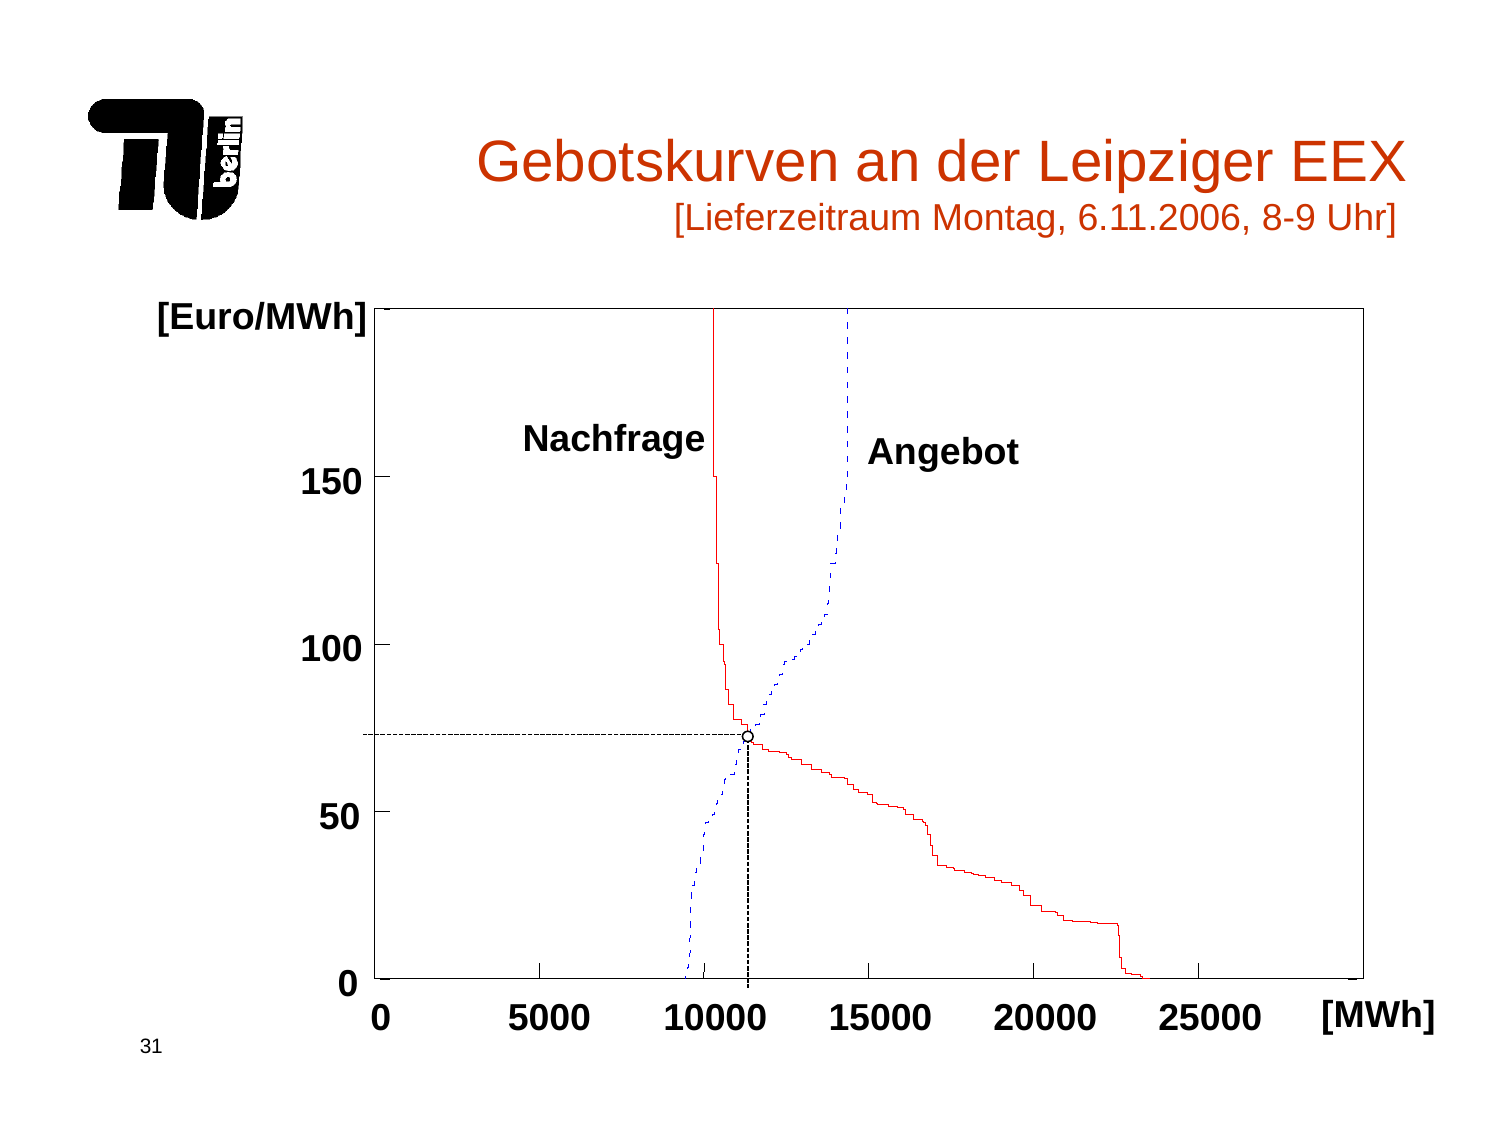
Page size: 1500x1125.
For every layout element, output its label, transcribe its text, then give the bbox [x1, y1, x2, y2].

text_box 100 [289, 624, 363, 670]
text_box [Euro/MWh] [156, 292, 368, 338]
text_box Nachfrage [522, 413, 706, 459]
text_box [889, 806, 1031, 896]
text_box 0 [327, 959, 359, 1005]
text_box 5000 [497, 992, 592, 1038]
text_box 15000 [818, 992, 933, 1038]
text_box [1030, 895, 1150, 979]
text_box 20000 [982, 992, 1098, 1038]
text_box Angebot [867, 427, 1020, 473]
text_box [713, 308, 717, 544]
text_box 10000 [652, 992, 768, 1038]
text_box [374, 308, 1364, 979]
text_box [743, 731, 754, 742]
text_box 50 [308, 791, 361, 837]
title Gebotskurven an der Leipziger EEX [Lieferzeitraum Montag, 6.11.2006, 8-9 Uhr] [312, 62, 1424, 246]
text_box 150 [289, 456, 363, 503]
text_box [MWh] [1321, 990, 1437, 1036]
picture [88, 99, 243, 220]
text_box [716, 544, 748, 728]
text_box 25000 [1147, 992, 1263, 1038]
text_box 0 [359, 992, 392, 1038]
text_box [786, 754, 889, 807]
